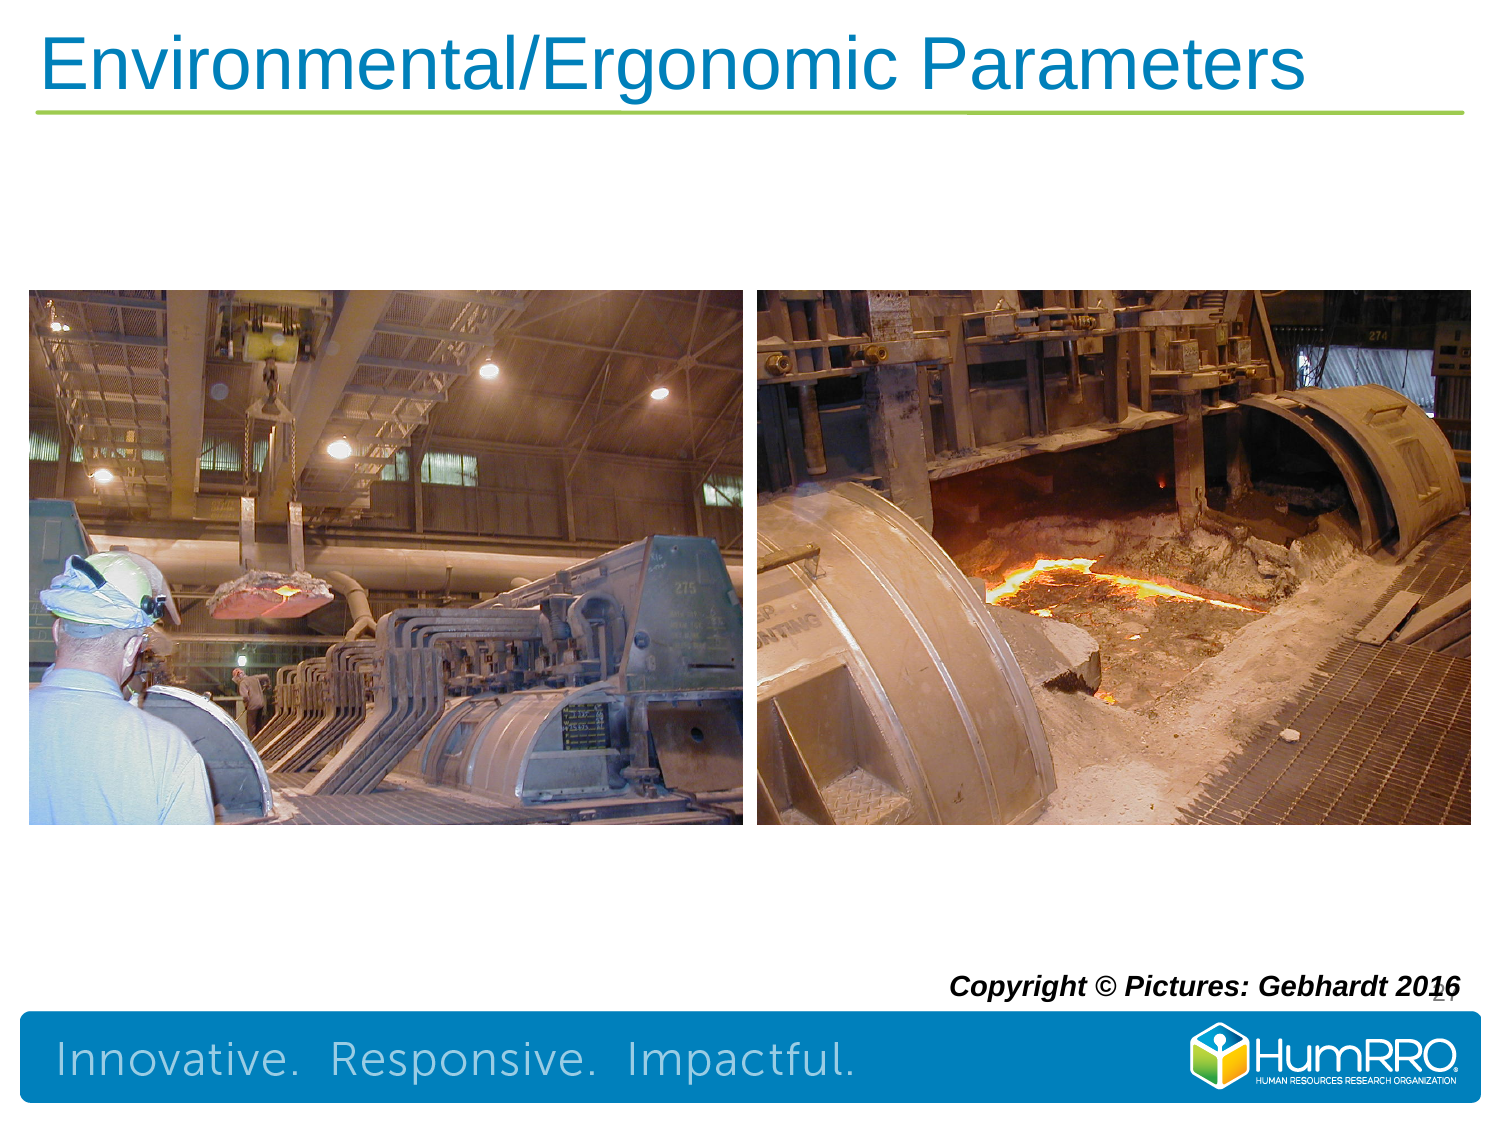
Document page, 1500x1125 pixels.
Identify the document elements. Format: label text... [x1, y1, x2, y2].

slide_number 27 [1125, 1010, 1475, 1022]
title Environmental/Ergonomic Parameters [24, 3, 1450, 116]
picture [0, 0, 1500, 1123]
text_box Copyright © Pictures: Gebhardt 2016 [934, 959, 1477, 1010]
